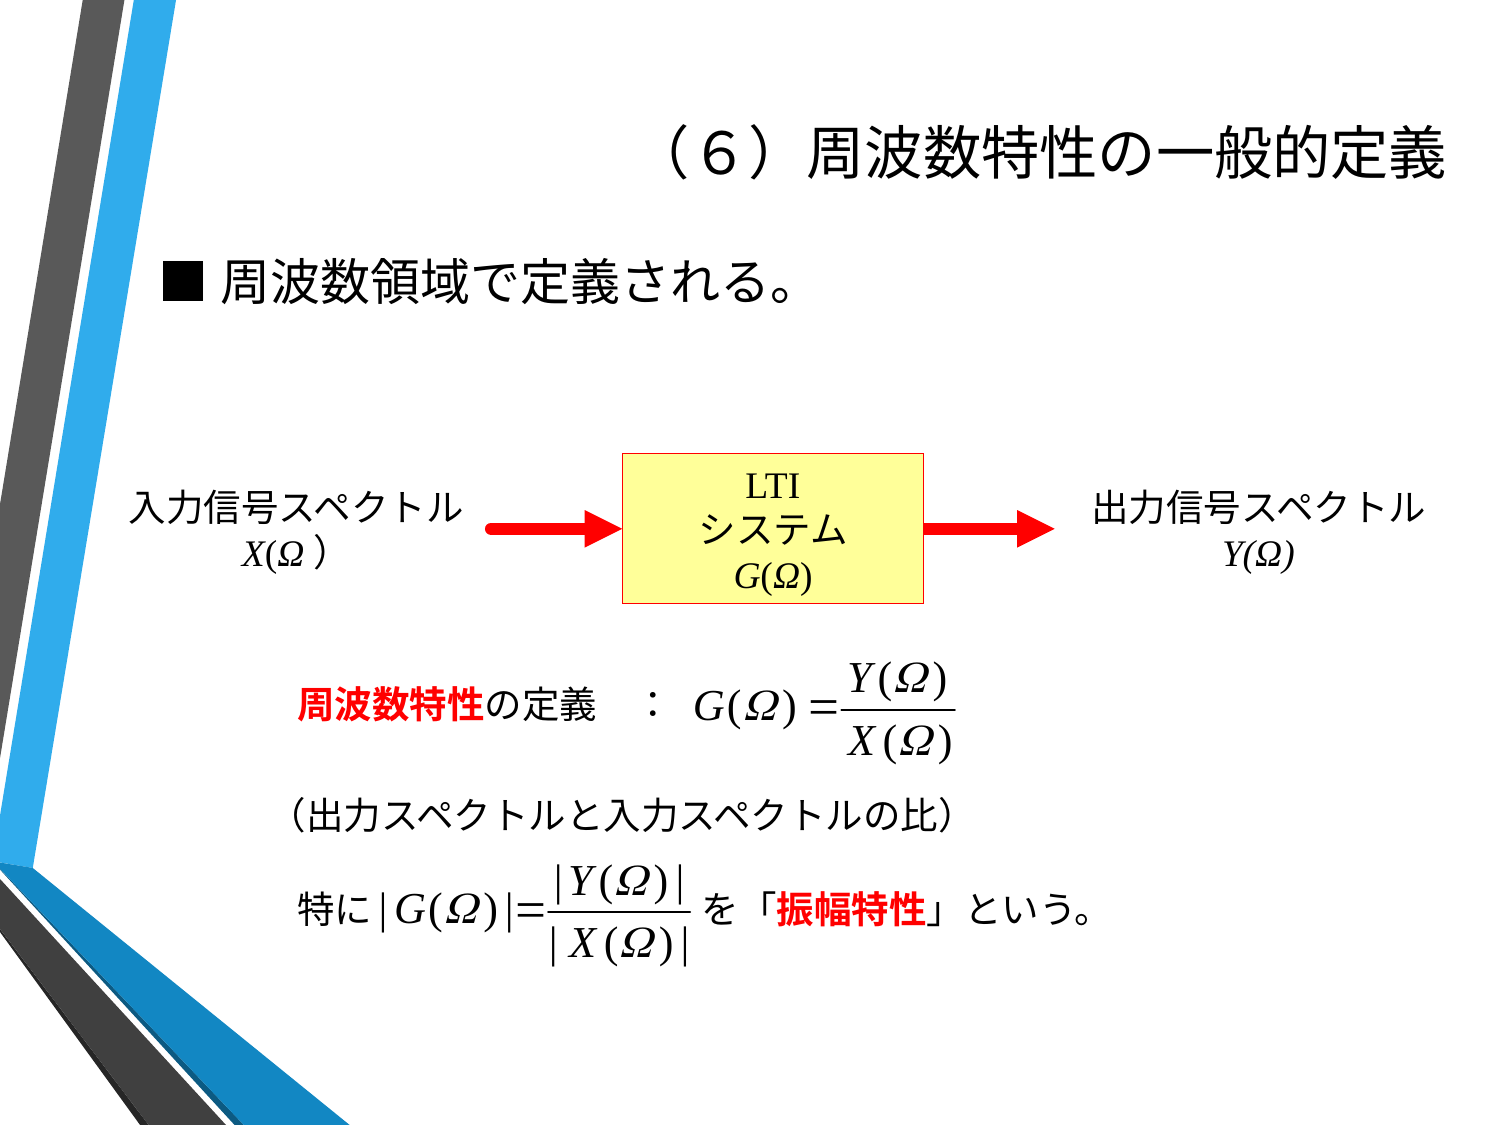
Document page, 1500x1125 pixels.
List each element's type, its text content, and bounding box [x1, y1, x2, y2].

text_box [686, 648, 965, 778]
text_box を「振幅特性」という。 [700, 879, 1143, 939]
text_box 周波数特性の定義 ： [282, 673, 686, 734]
text_box 特に [282, 879, 373, 939]
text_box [373, 850, 700, 980]
text_box ■周波数領域で定義される。 [143, 243, 1463, 319]
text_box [101, 452, 1463, 605]
title （６）周波数特性の一般的定義 [198, 31, 1463, 243]
text_box （出力スペクトルと入力スペクトルの比） [204, 784, 1041, 844]
